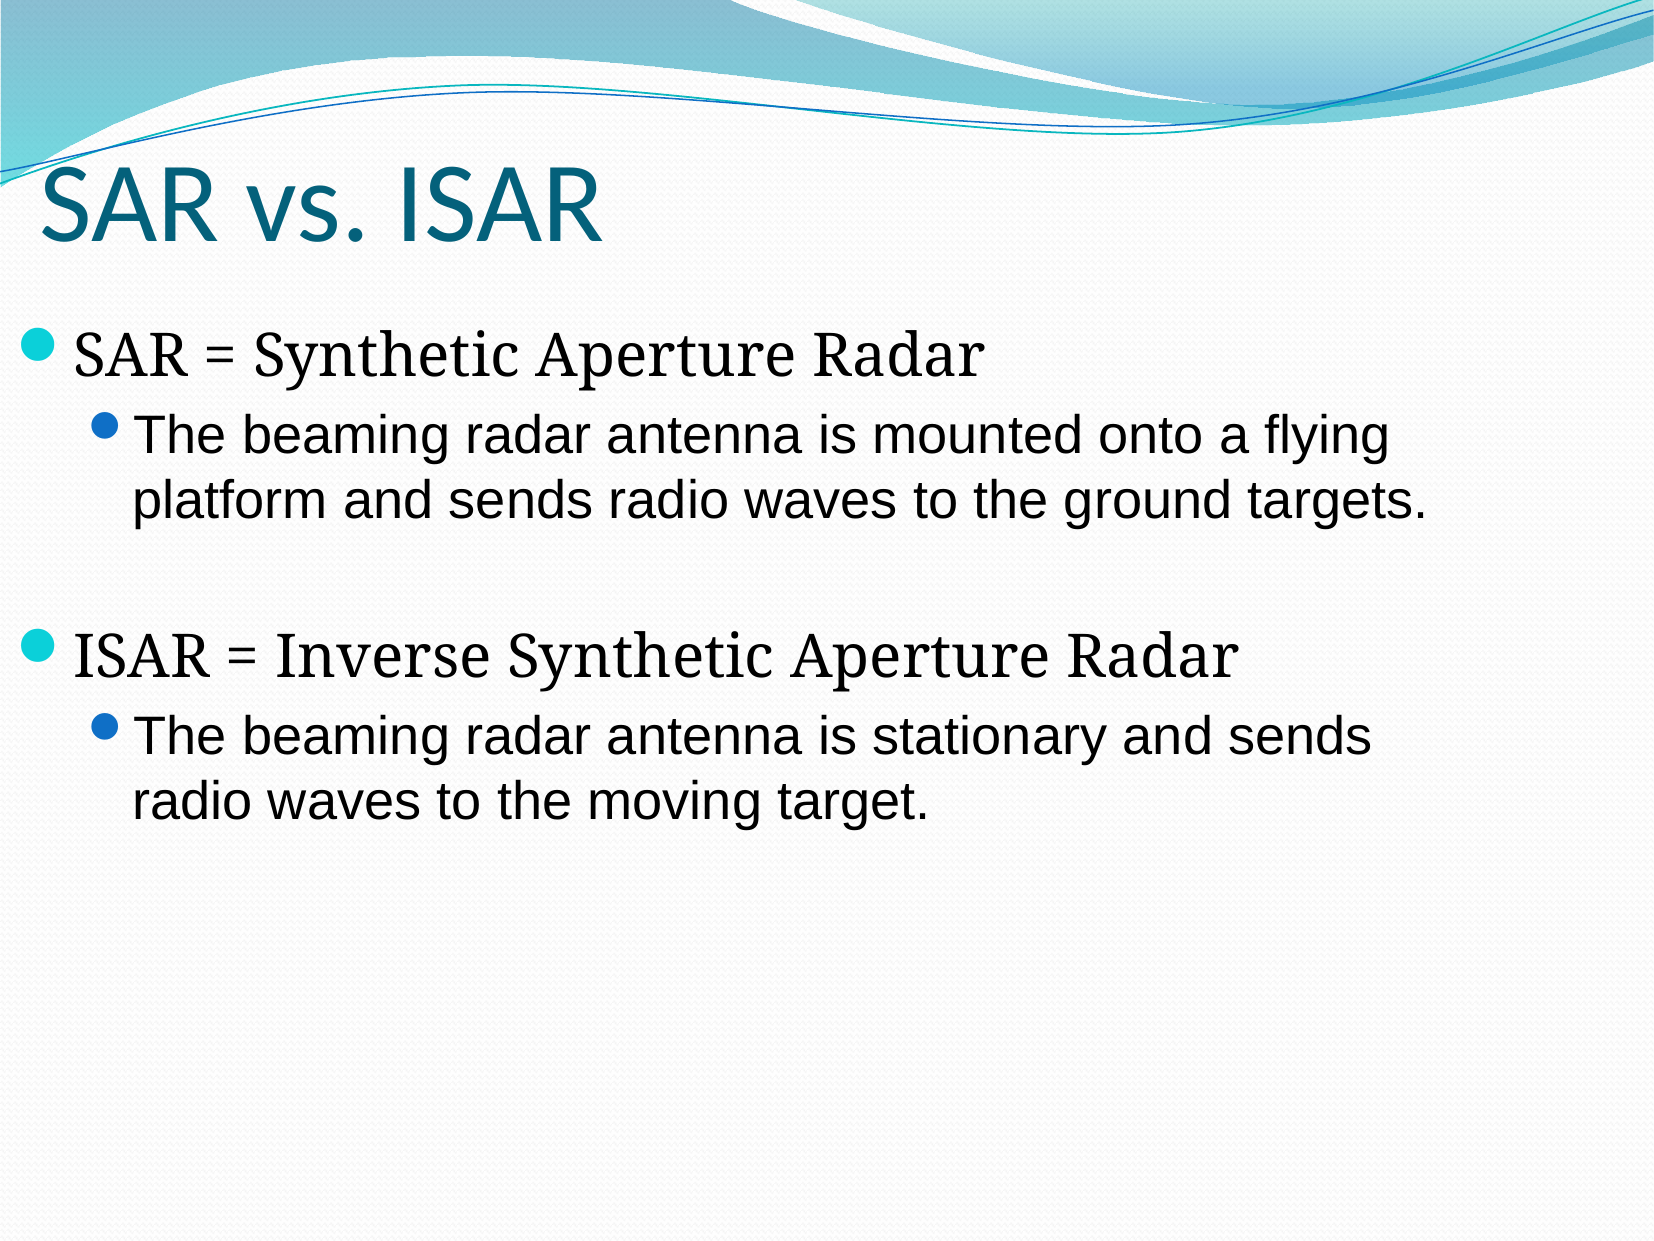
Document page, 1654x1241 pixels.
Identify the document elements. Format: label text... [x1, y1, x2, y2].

list SAR = Synthetic Aperture Radar The beaming radar antenna is mounted onto a flying platform and sends radio waves to the ground targets. ISAR = Inverse Synthetic Aperture Radar The beaming radar antenna is stationary and sends radio waves to the moving target. [0, 307, 1489, 1127]
title SAR vs. ISAR [39, 57, 1528, 265]
